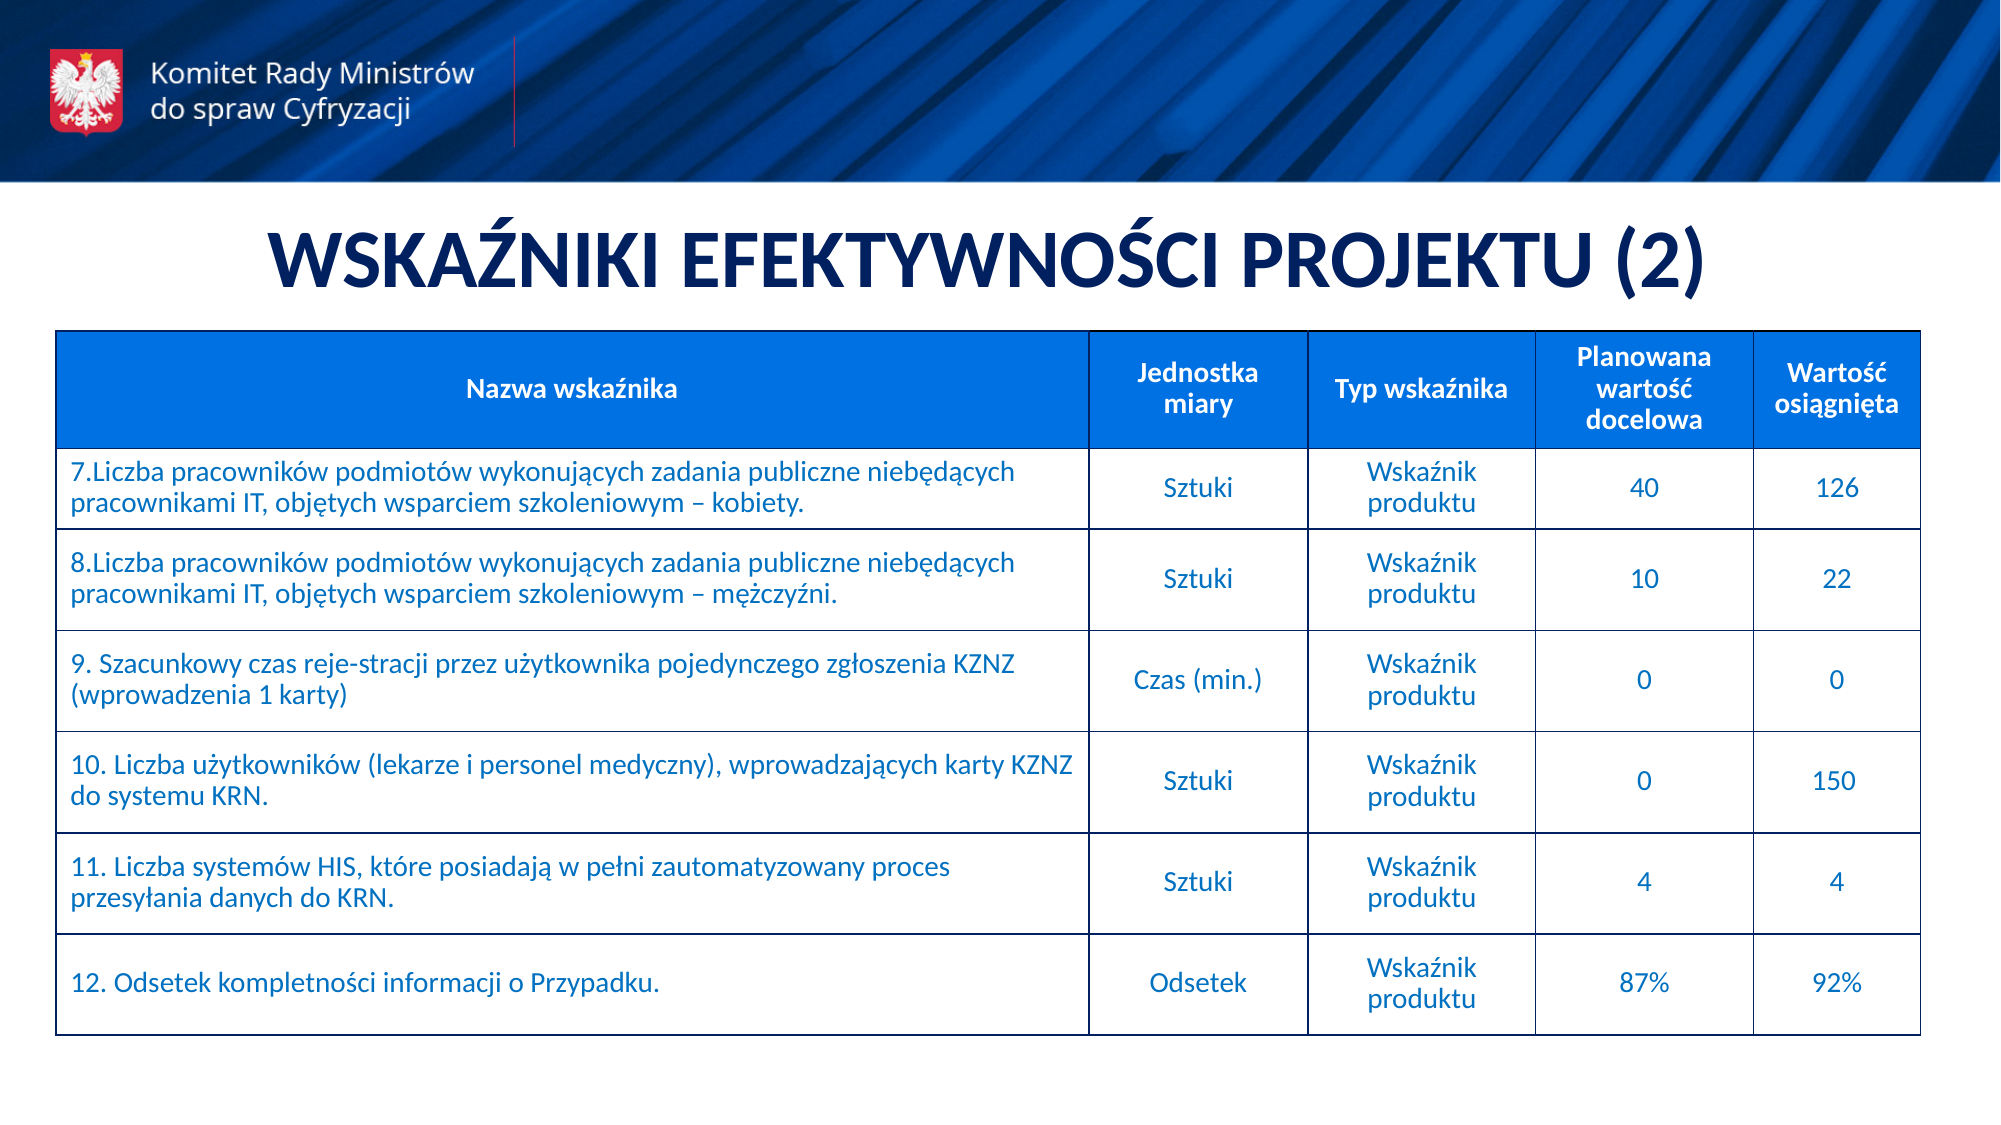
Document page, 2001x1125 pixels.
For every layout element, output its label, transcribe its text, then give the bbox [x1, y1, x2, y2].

table_cell Wskaźnik produktu [1309, 530, 1535, 630]
table_cell 4 [1754, 834, 1920, 933]
table_header Typ wskaźnika [1309, 332, 1535, 448]
table_cell 0 [1754, 631, 1920, 731]
picture [0, 0, 2001, 1125]
table_cell 11. Liczba systemów HIS, które posiadają w pełni zautomatyzowany proces przesyłania danych do KRN. [57, 834, 1088, 933]
table_cell 4 [1536, 834, 1753, 933]
table_cell 22 [1754, 530, 1920, 630]
table_header Jednostka miary [1090, 332, 1307, 448]
table_cell Sztuki [1090, 530, 1307, 630]
table_cell Wskaźnik produktu [1309, 935, 1535, 1034]
table_cell 40 [1536, 449, 1753, 528]
table_cell Wskaźnik produktu [1309, 834, 1535, 933]
table_cell Sztuki [1090, 449, 1307, 528]
table_cell Wskaźnik produktu [1309, 449, 1535, 528]
table_cell 0 [1536, 732, 1753, 832]
table_cell 8.Liczba pracowników podmiotów wykonujących zadania publiczne niebędących pracownikami IT, objętych wsparciem szkoleniowym – mężczyźni. [57, 530, 1088, 630]
table_header Wartość osiągnięta [1754, 332, 1920, 448]
table_cell Sztuki [1090, 834, 1307, 933]
table_cell 87% [1536, 935, 1753, 1034]
table_cell 12. Odsetek kompletności informacji o Przypadku. [57, 935, 1088, 1034]
table_cell 7.Liczba pracowników podmiotów wykonujących zadania publiczne niebędących pracownikami IT, objętych wsparciem szkoleniowym – kobiety. [57, 449, 1088, 528]
table_cell 10. Liczba użytkowników (lekarze i personel medyczny), wprowadzających karty KZNZ do systemu KRN. [57, 732, 1088, 832]
table_cell 126 [1754, 449, 1920, 528]
table_cell Wskaźnik produktu [1309, 732, 1535, 832]
table_cell Wskaźnik produktu [1309, 631, 1535, 731]
table_header Planowana wartość docelowa [1536, 332, 1753, 448]
table_cell Czas (min.) [1090, 631, 1307, 731]
table_cell 9. Szacunkowy czas reje-stracji przez użytkownika pojedynczego zgłoszenia KZNZ (wprowadzenia 1 karty) [57, 631, 1088, 731]
table_header Nazwa wskaźnika [57, 332, 1088, 448]
table_cell Sztuki [1090, 732, 1307, 832]
subtitle WSKAŹNIKI EFEKTYWNOŚCI PROJEKTU (2) [208, 208, 1768, 330]
table_cell Odsetek [1090, 935, 1307, 1034]
table_cell 150 [1754, 732, 1920, 832]
table_cell 0 [1536, 631, 1753, 731]
table_cell 10 [1536, 530, 1753, 630]
table_cell 92% [1754, 935, 1920, 1034]
